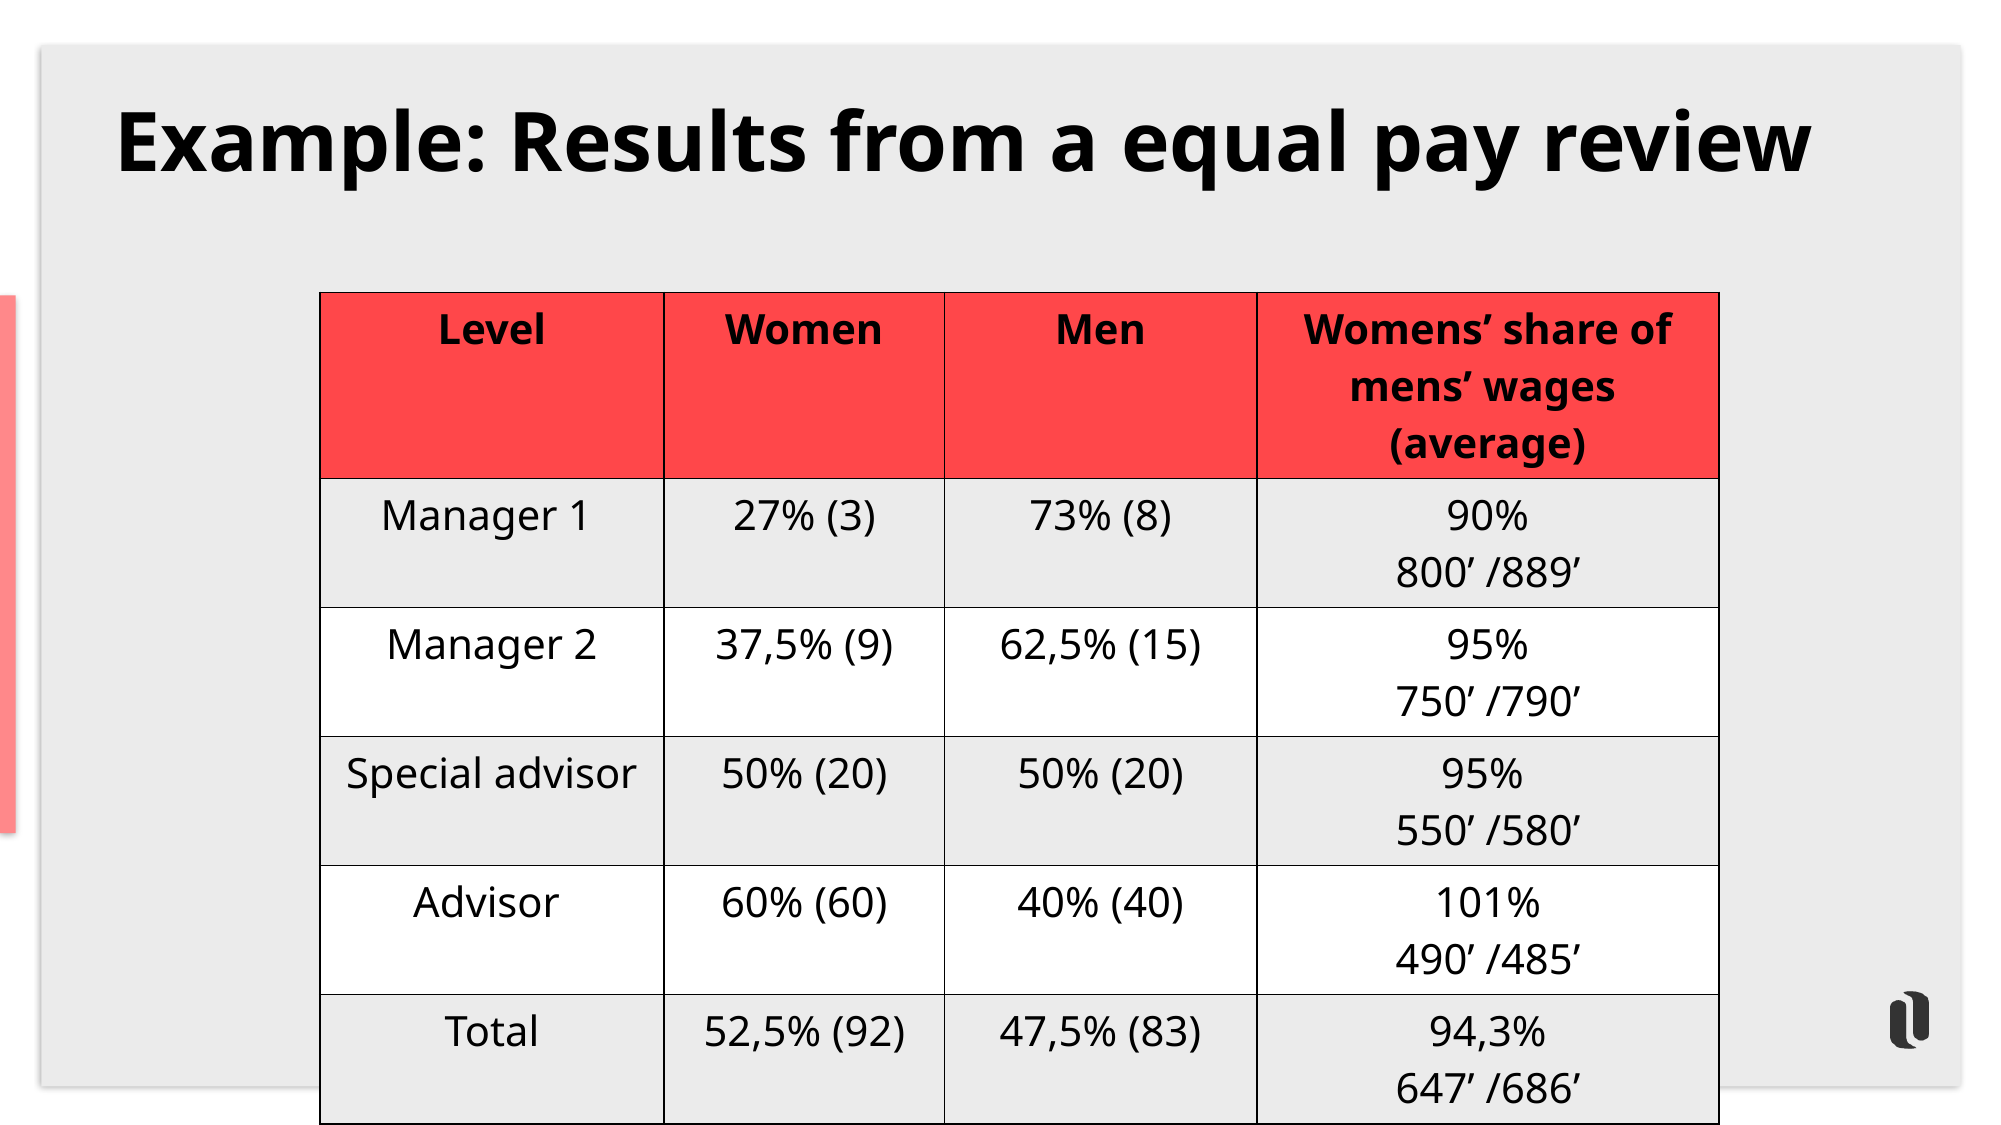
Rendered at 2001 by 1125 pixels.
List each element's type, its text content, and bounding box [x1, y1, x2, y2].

table_cell 94,3% 647’ /686’ [1258, 995, 1718, 1123]
table_cell Manager 1 [321, 479, 663, 607]
table_header Womens’ share of mens’ wages (average) [1258, 293, 1718, 478]
table_cell 50% (20) [665, 737, 944, 865]
table_header Level [321, 293, 663, 478]
table_cell Advisor [321, 866, 663, 994]
table_cell 95% 750’ /790’ [1258, 608, 1718, 736]
table_cell 95% 550’ /580’ [1258, 737, 1718, 865]
table_cell Manager 2 [321, 608, 663, 736]
table_cell 62,5% (15) [945, 608, 1256, 736]
table_header Women [665, 293, 944, 478]
picture [1890, 991, 1929, 1049]
table_cell 90% 800’ /889’ [1258, 479, 1718, 607]
table_cell 27% (3) [665, 479, 944, 607]
table_cell 40% (40) [945, 866, 1256, 994]
table_cell 37,5% (9) [665, 608, 944, 736]
table_cell 50% (20) [945, 737, 1256, 865]
table_cell 52,5% (92) [665, 995, 944, 1123]
title Example: Results from a equal pay review [99, 45, 1900, 233]
table_cell 60% (60) [665, 866, 944, 994]
table_cell Special advisor [321, 737, 663, 865]
table_cell 101% 490’ /485’ [1258, 866, 1718, 994]
table_cell Total [321, 995, 663, 1123]
table_header Men [945, 293, 1256, 478]
table_cell 73% (8) [945, 479, 1256, 607]
table_cell 47,5% (83) [945, 995, 1256, 1123]
